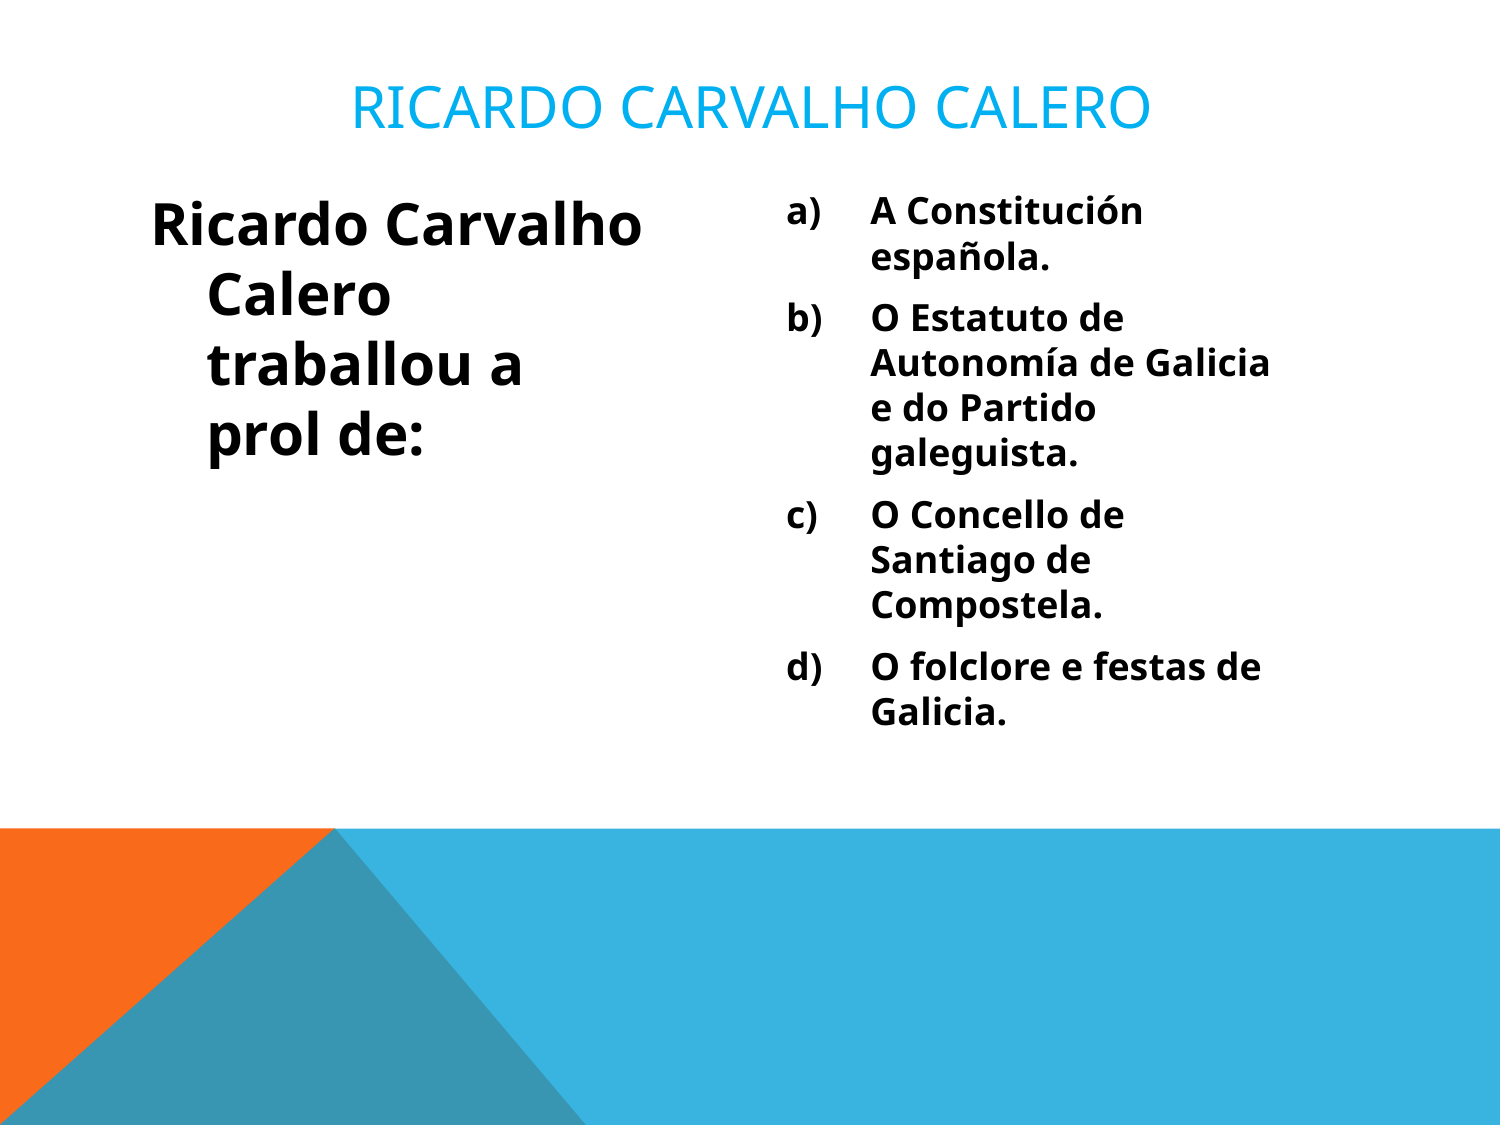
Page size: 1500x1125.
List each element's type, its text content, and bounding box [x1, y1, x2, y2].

list Ricardo Carvalho Calero traballou a prol de: [135, 179, 660, 789]
list A Constitución española. O Estatuto de Autonomía de Galicia e do Partido galeguista. O Concello de Santiago de Compostela. O folclore e festas de Galicia. [771, 179, 1296, 789]
title RICARDO CARVALHO CALERO [135, 60, 1369, 150]
